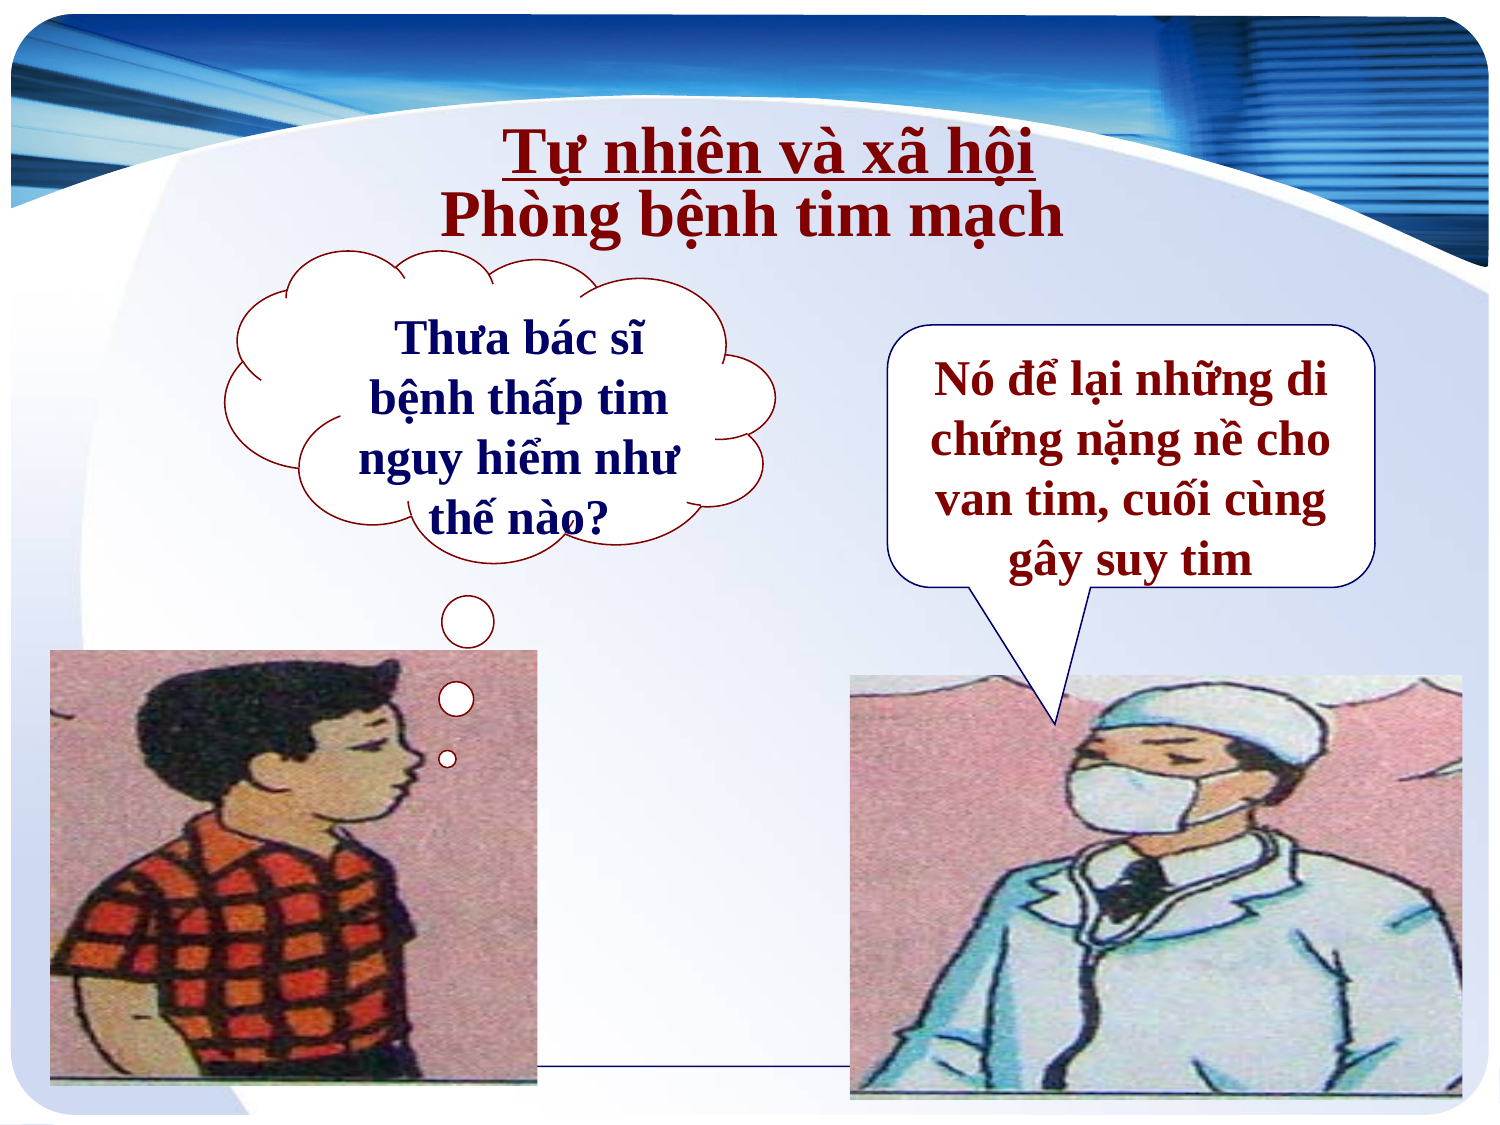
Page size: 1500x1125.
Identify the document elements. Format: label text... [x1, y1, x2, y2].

text_box Tự nhiên và xã hội [487, 99, 1150, 195]
picture [11, 14, 1488, 1114]
text_box Thưa bác sĩ bệnh thấp tim nguy hiểm như thế nào? [224, 250, 776, 564]
text_box Phòng bệnh tim mạch [424, 162, 1113, 238]
text_box Nó để lại những di chứng nặng nề cho van tim, cuối cùng gây suy tim [887, 324, 1375, 673]
footer www.themegallery.com [998, 1058, 1474, 1111]
text_box Thưa bác sĩ bệnh thấp tim nguy hiểm như thế nào? [441, 595, 494, 648]
